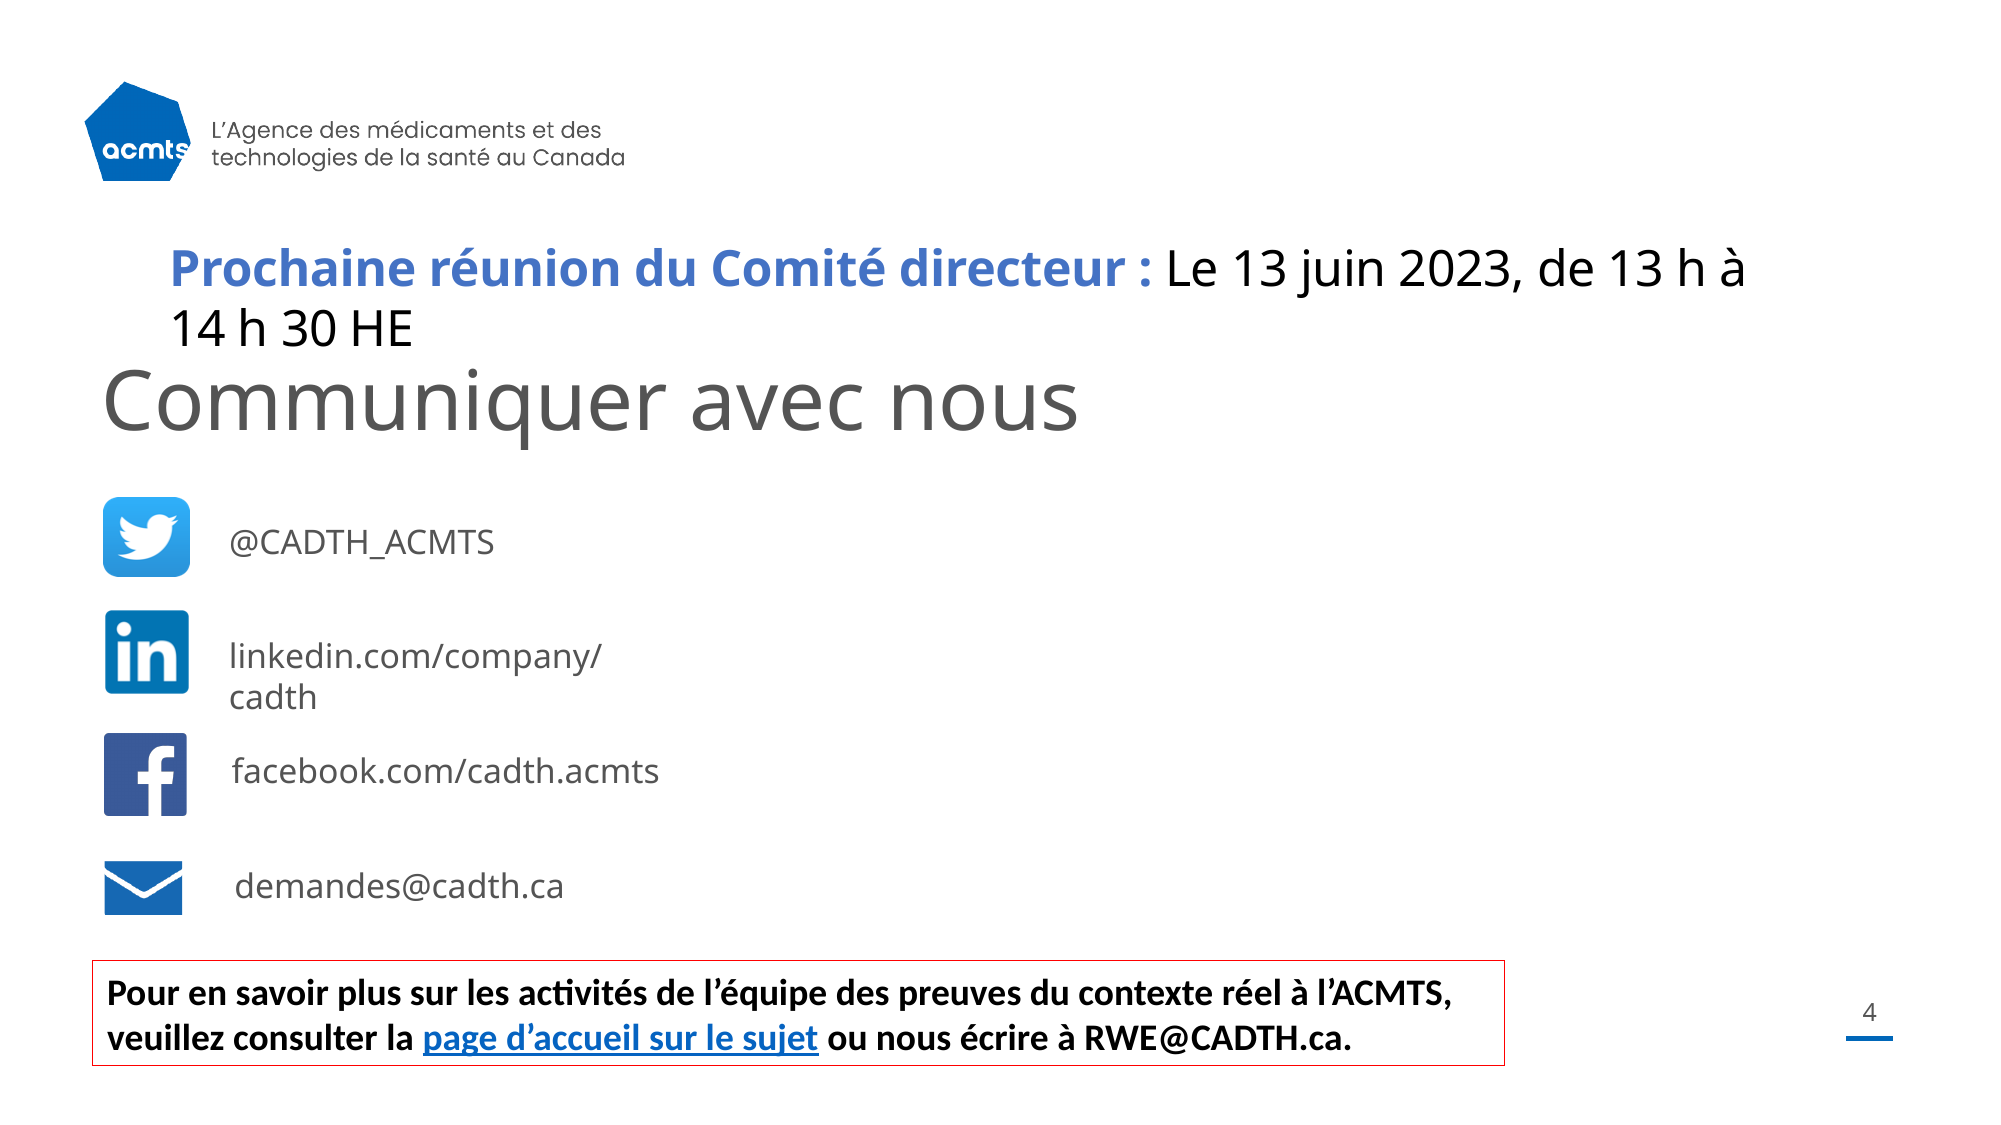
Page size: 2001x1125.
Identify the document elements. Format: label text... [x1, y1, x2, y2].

picture [84, 81, 624, 181]
text_box Pour en savoir plus sur les activités de l’équipe des preuves du contexte réel à l’ACMTS, veuillez consulter la page d’accueil sur le sujet ou nous écrire à RWE@CADTH.ca. [92, 960, 1505, 1066]
text_box Prochaine réunion du Comité directeur : Le 13 juin 2023, de 13 h à 14 h 30 HE [154, 228, 1887, 364]
picture [105, 610, 189, 694]
slide_number 4 [1831, 994, 1908, 1034]
picture [103, 497, 190, 577]
text_box Communiquer avec nous [86, 339, 1764, 484]
